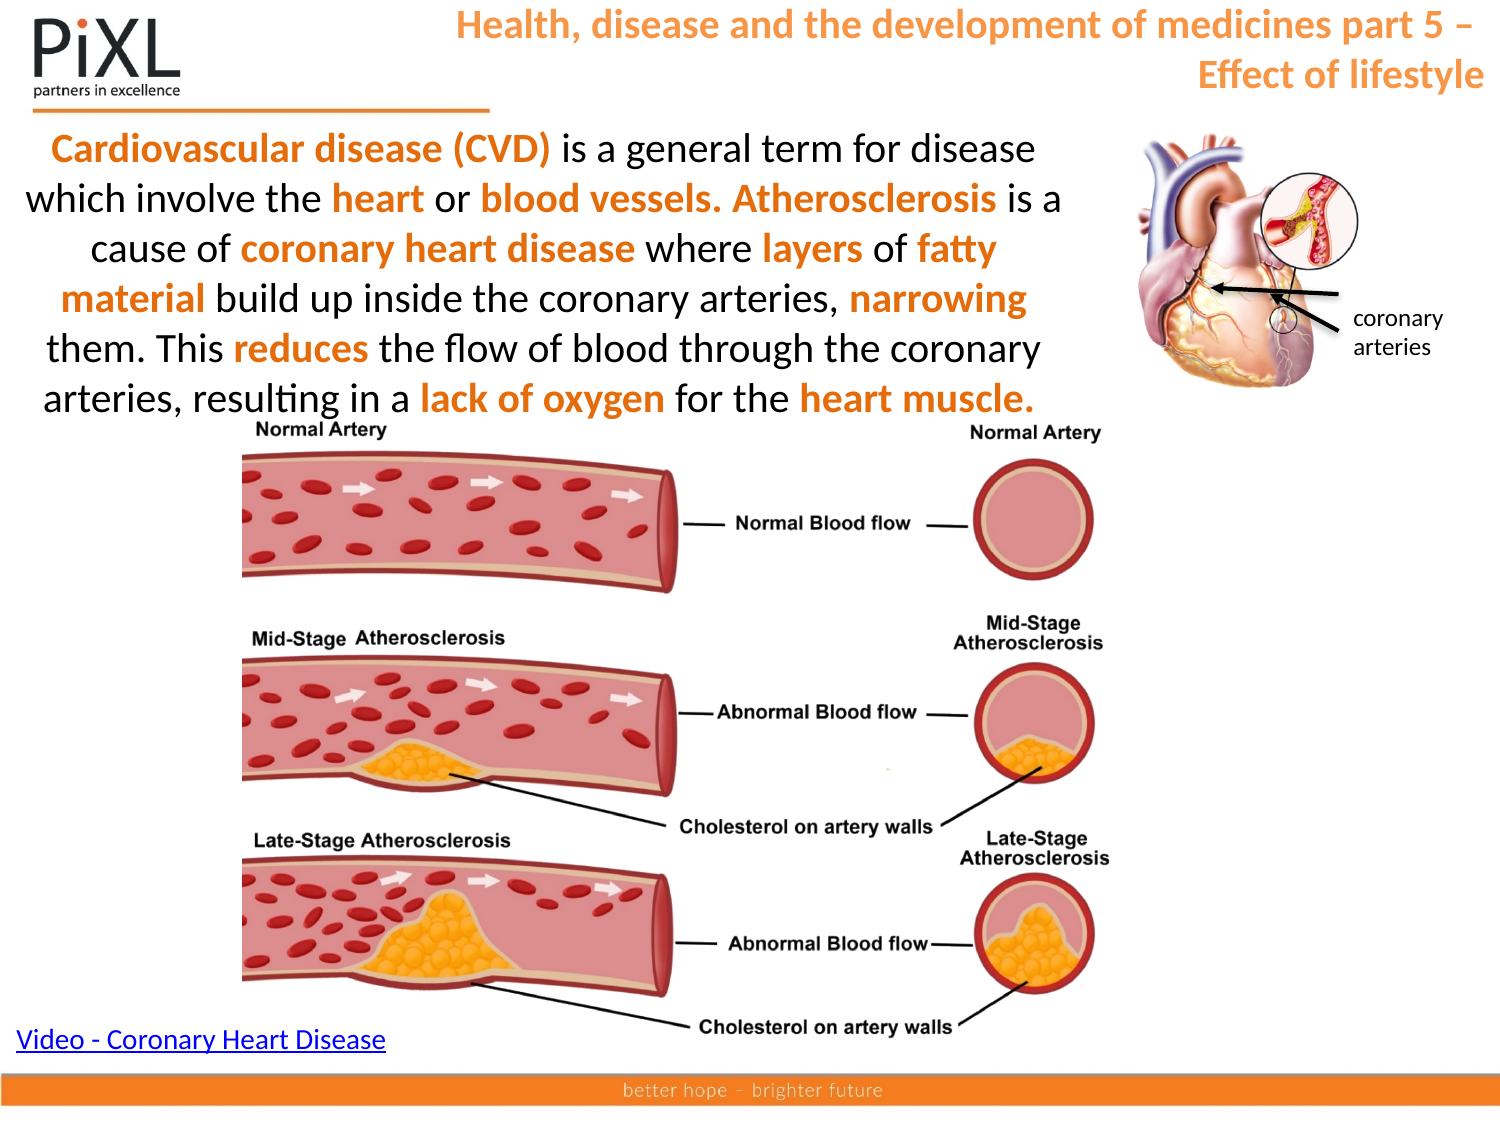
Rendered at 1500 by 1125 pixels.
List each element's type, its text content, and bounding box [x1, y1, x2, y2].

text_box coronary arteries [1366, 293, 1460, 369]
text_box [1210, 287, 1339, 295]
text_box Video - Coronary Heart Disease [1, 1012, 752, 1098]
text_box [1269, 303, 1339, 332]
picture [0, 0, 1500, 1125]
text_box Cardiovascular disease (CVD) is a general term for disease which involve the heart or blood vessels. Atherosclerosis is a cause of coronary heart disease where layers of fatty material build up inside the coronary arteries, narrowing them. This reduces the flow of blood through the coronary arteries, resulting in a lack of oxygen for the heart muscle. [0, 113, 1087, 429]
text_box Health, disease and the development of medicines part 5 – Effect of lifestyle [218, 19, 1500, 74]
